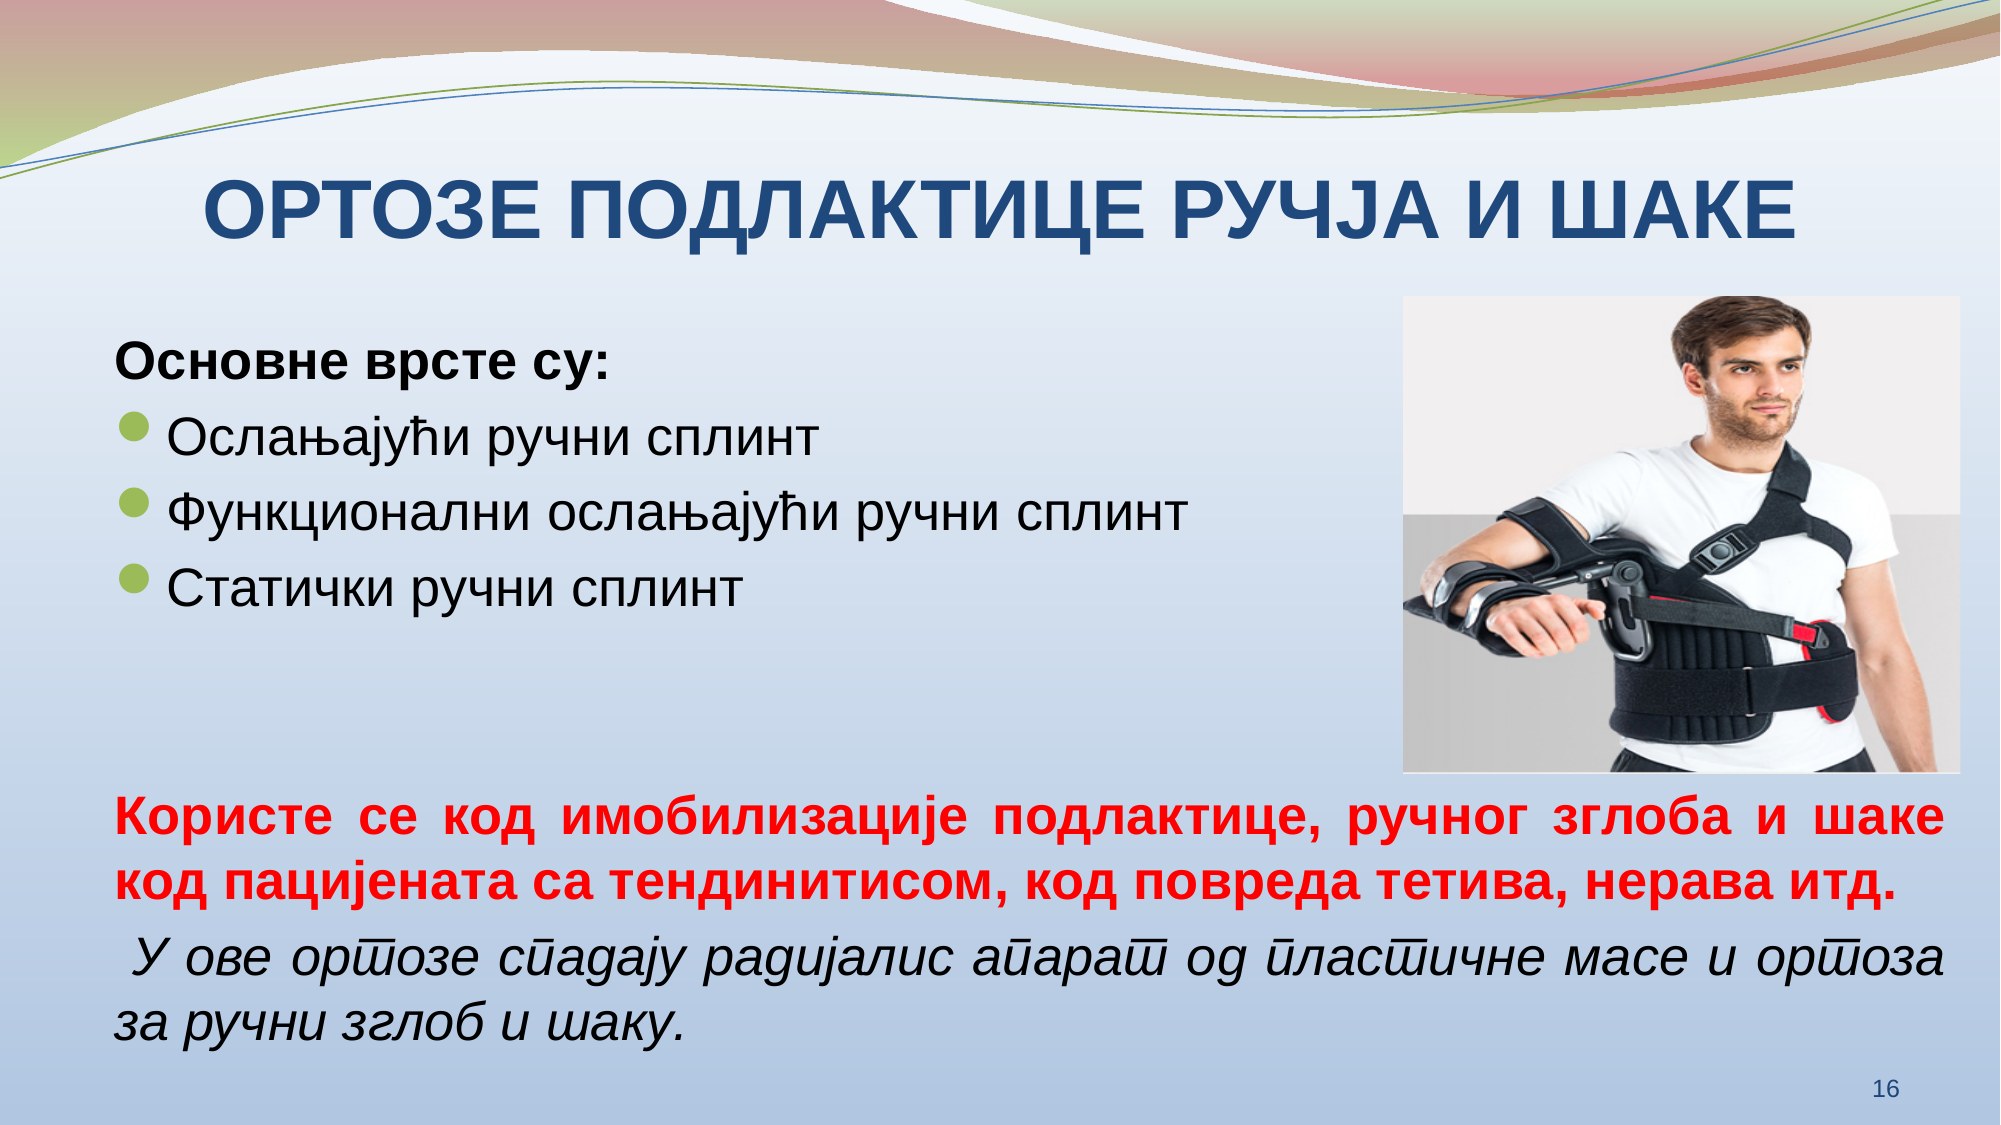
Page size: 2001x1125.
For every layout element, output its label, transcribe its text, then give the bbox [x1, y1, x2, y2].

list Основне врсте су: Ослањајући ручни сплинт Функционални ослањајући ручни сплинт Статички ручни сплинт Користе се код имобилизације подлактице, ручног зглоба и шаке код пацијената са тендинитисом, код повреда тетива, нерава итд. У ове ортозе спадају радијалис апарат од пластичне масе и ортоза за ручни зглоб и шаку. [99, 317, 1961, 1103]
slide_number 16 [1733, 1042, 1900, 1103]
picture [1402, 296, 1961, 774]
title ОРТОЗЕ ПОДЛАКТИЦЕ РУЧЈА И ШАКЕ [99, 68, 1900, 256]
